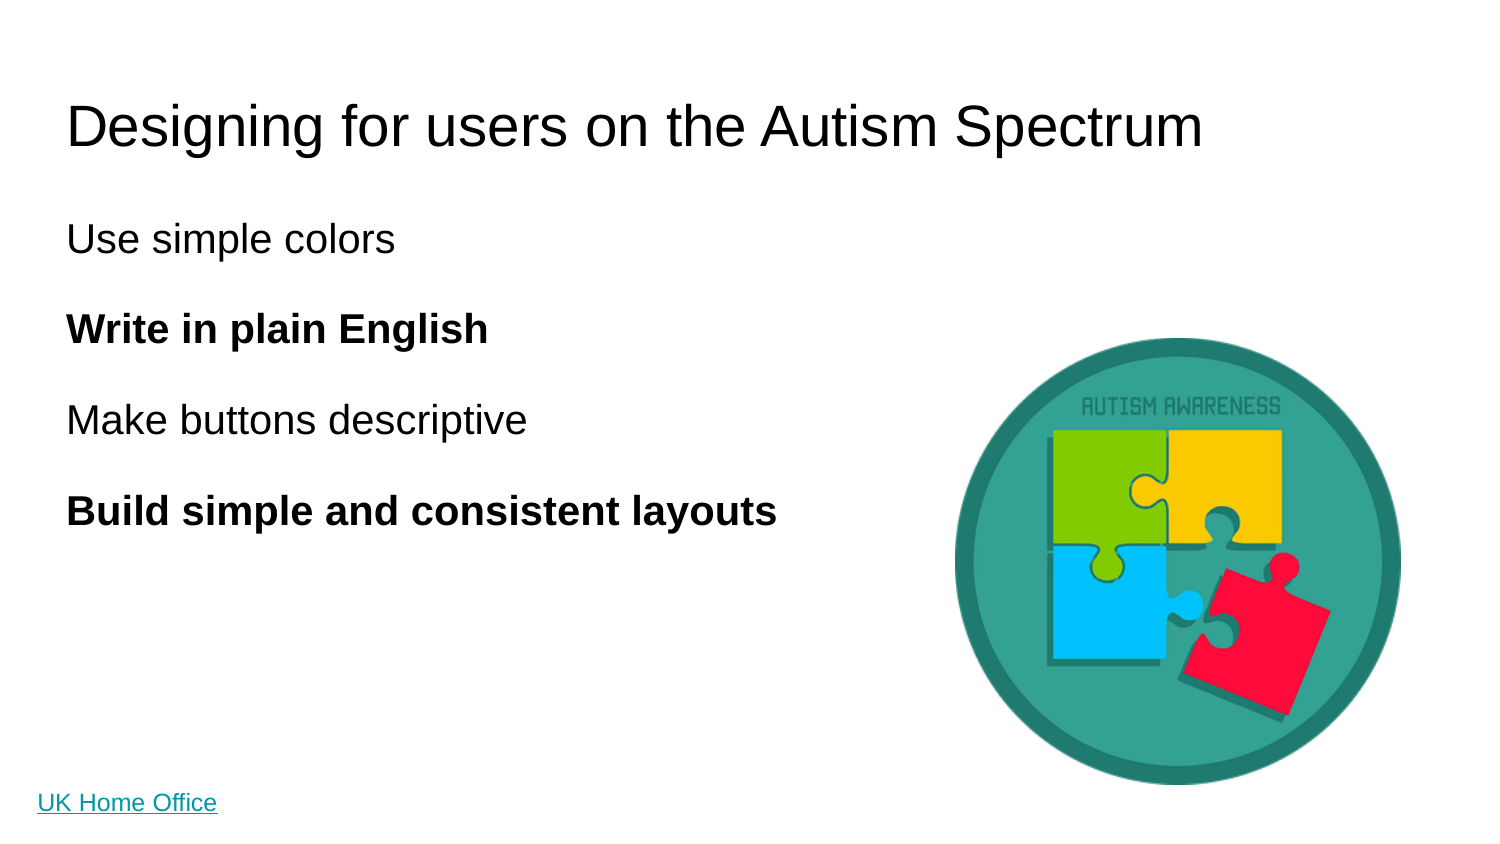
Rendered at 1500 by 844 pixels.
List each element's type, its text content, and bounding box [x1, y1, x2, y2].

title Designing for users on the Autism Spectrum [51, 72, 1449, 167]
text_box UK Home Office [22, 771, 515, 827]
picture [955, 338, 1402, 785]
list Use simple colors Write in plain English Make buttons descriptive Build simple and consistent layouts [51, 189, 1449, 750]
